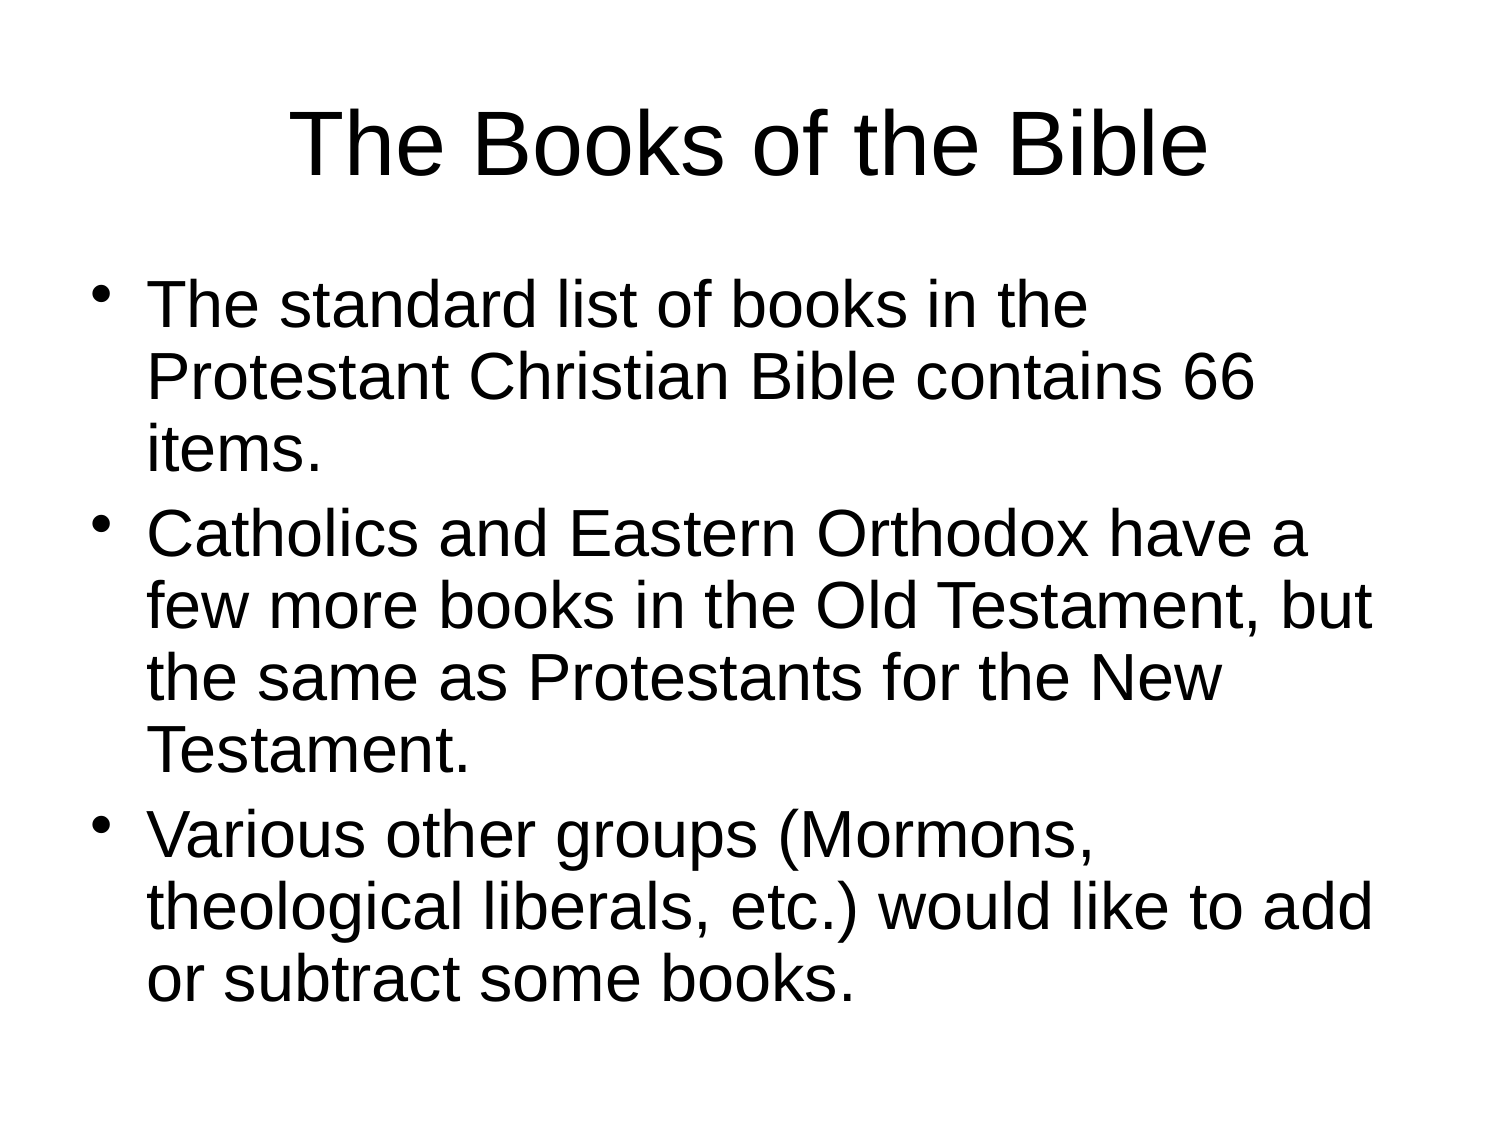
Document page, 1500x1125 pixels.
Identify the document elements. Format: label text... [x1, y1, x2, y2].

list The standard list of books in the Protestant Christian Bible contains 66 items. Catholics and Eastern Orthodox have a few more books in the Old Testament, but the same as Protestants for the New Testament. Various other groups (Mormons, theological liberals, etc.) would like to add or subtract some books. [74, 262, 1426, 1051]
title The Books of the Bible [74, 44, 1426, 233]
